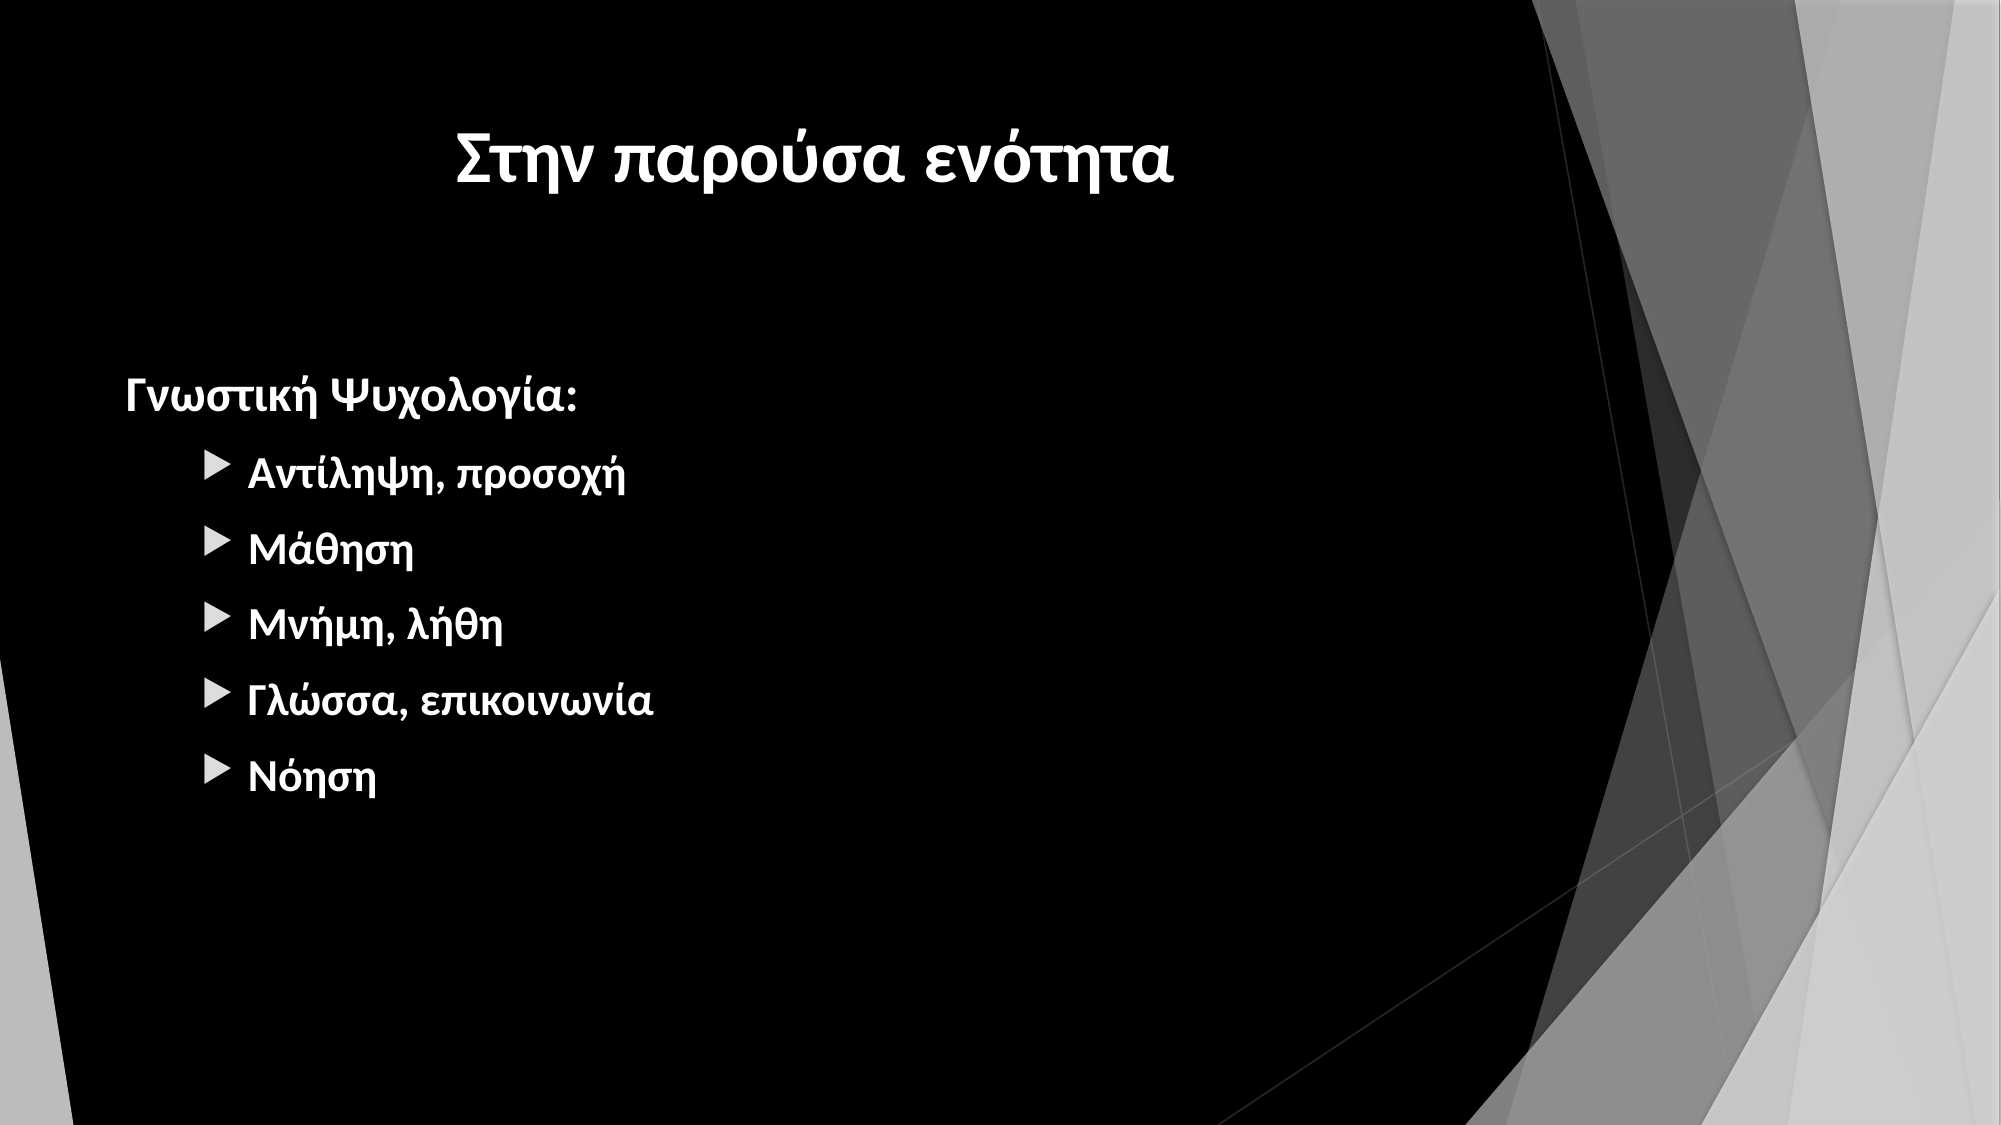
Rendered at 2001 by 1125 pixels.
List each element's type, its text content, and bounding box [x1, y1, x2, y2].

list Γνωστική Ψυχολογία: Αντίληψη, προσοχή Μάθηση Μνήμη, λήθη Γλώσσα, επικοινωνία Νόηση [111, 354, 1522, 992]
title Στην παρούσα ενότητα [111, 99, 1522, 317]
